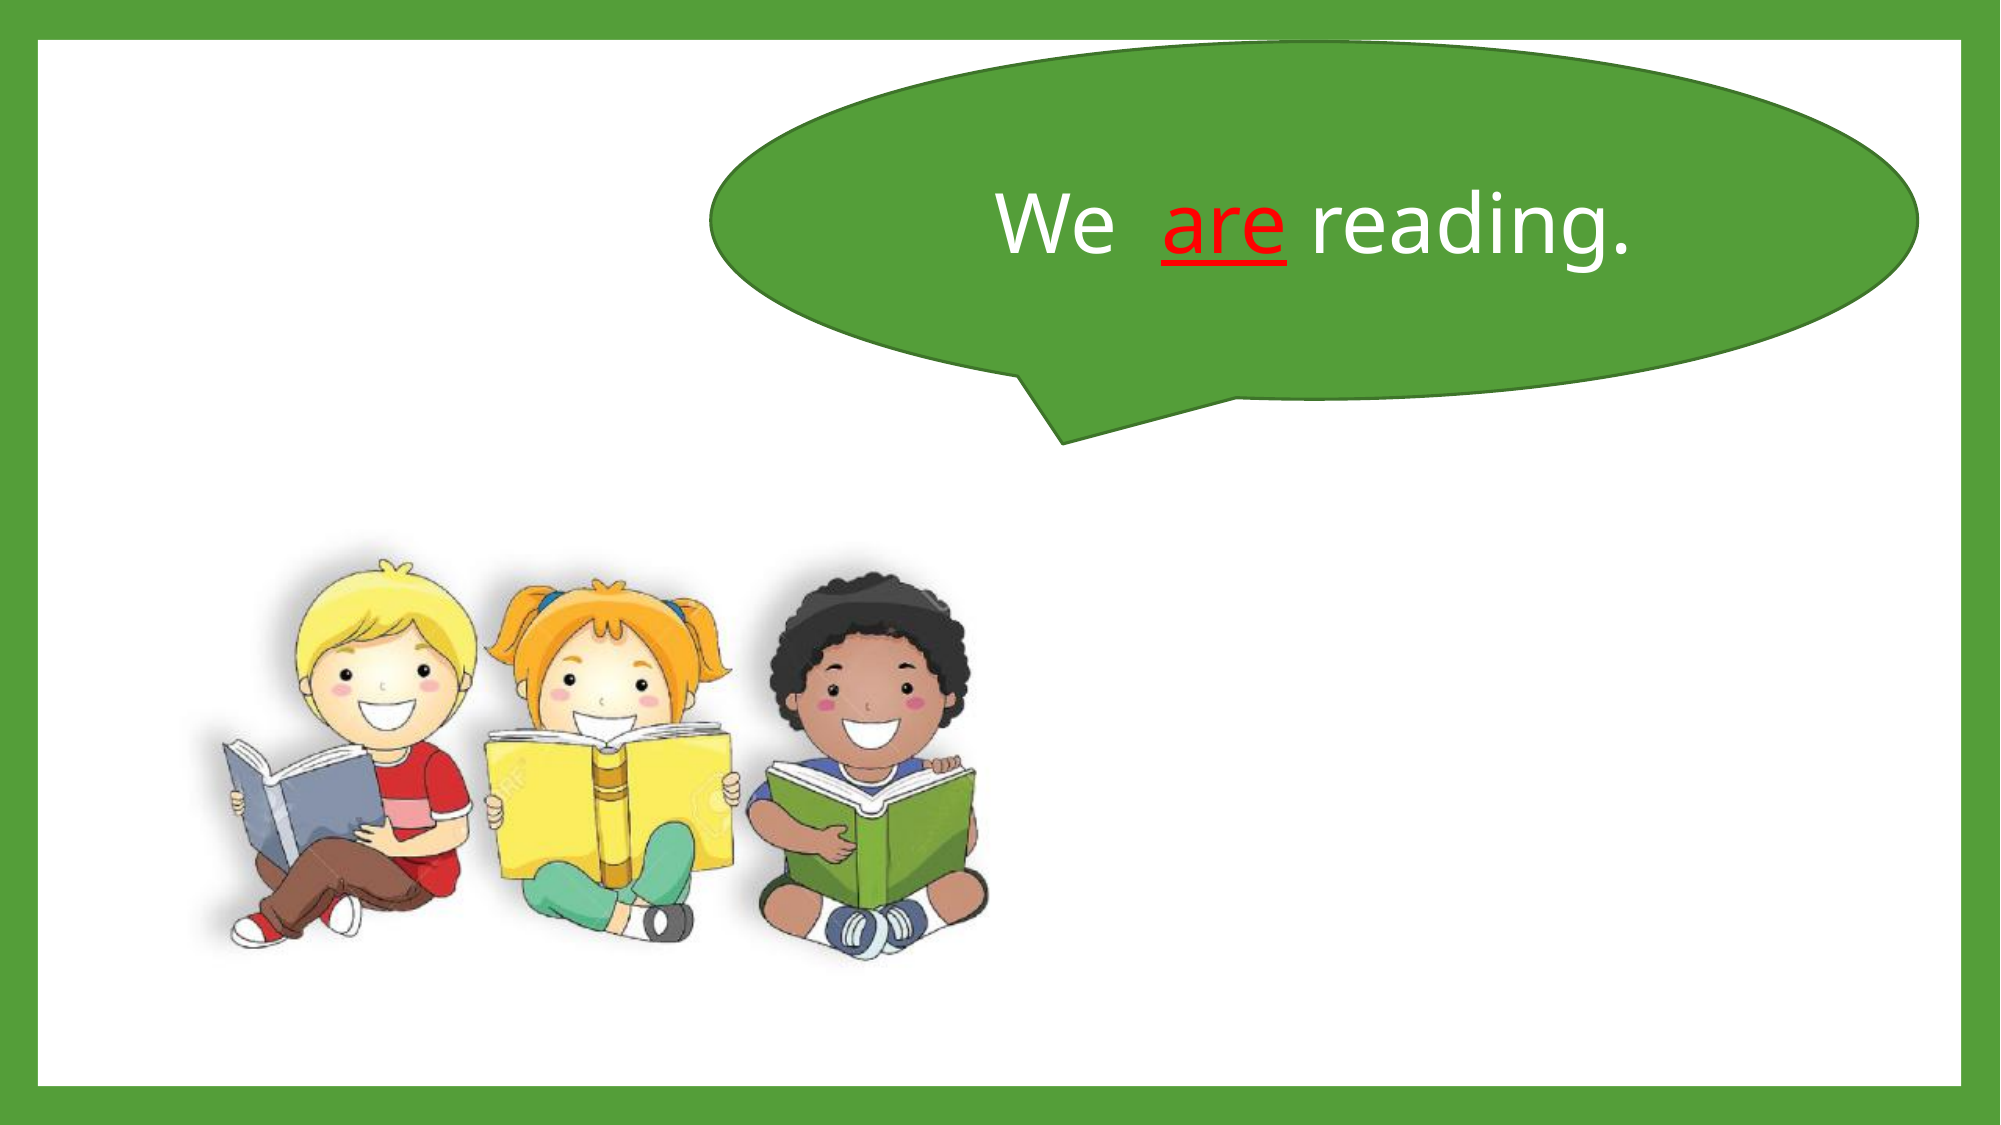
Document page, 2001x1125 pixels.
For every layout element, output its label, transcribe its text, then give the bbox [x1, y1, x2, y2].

picture [113, 466, 1052, 985]
text_box We are reading. [709, 39, 1920, 446]
